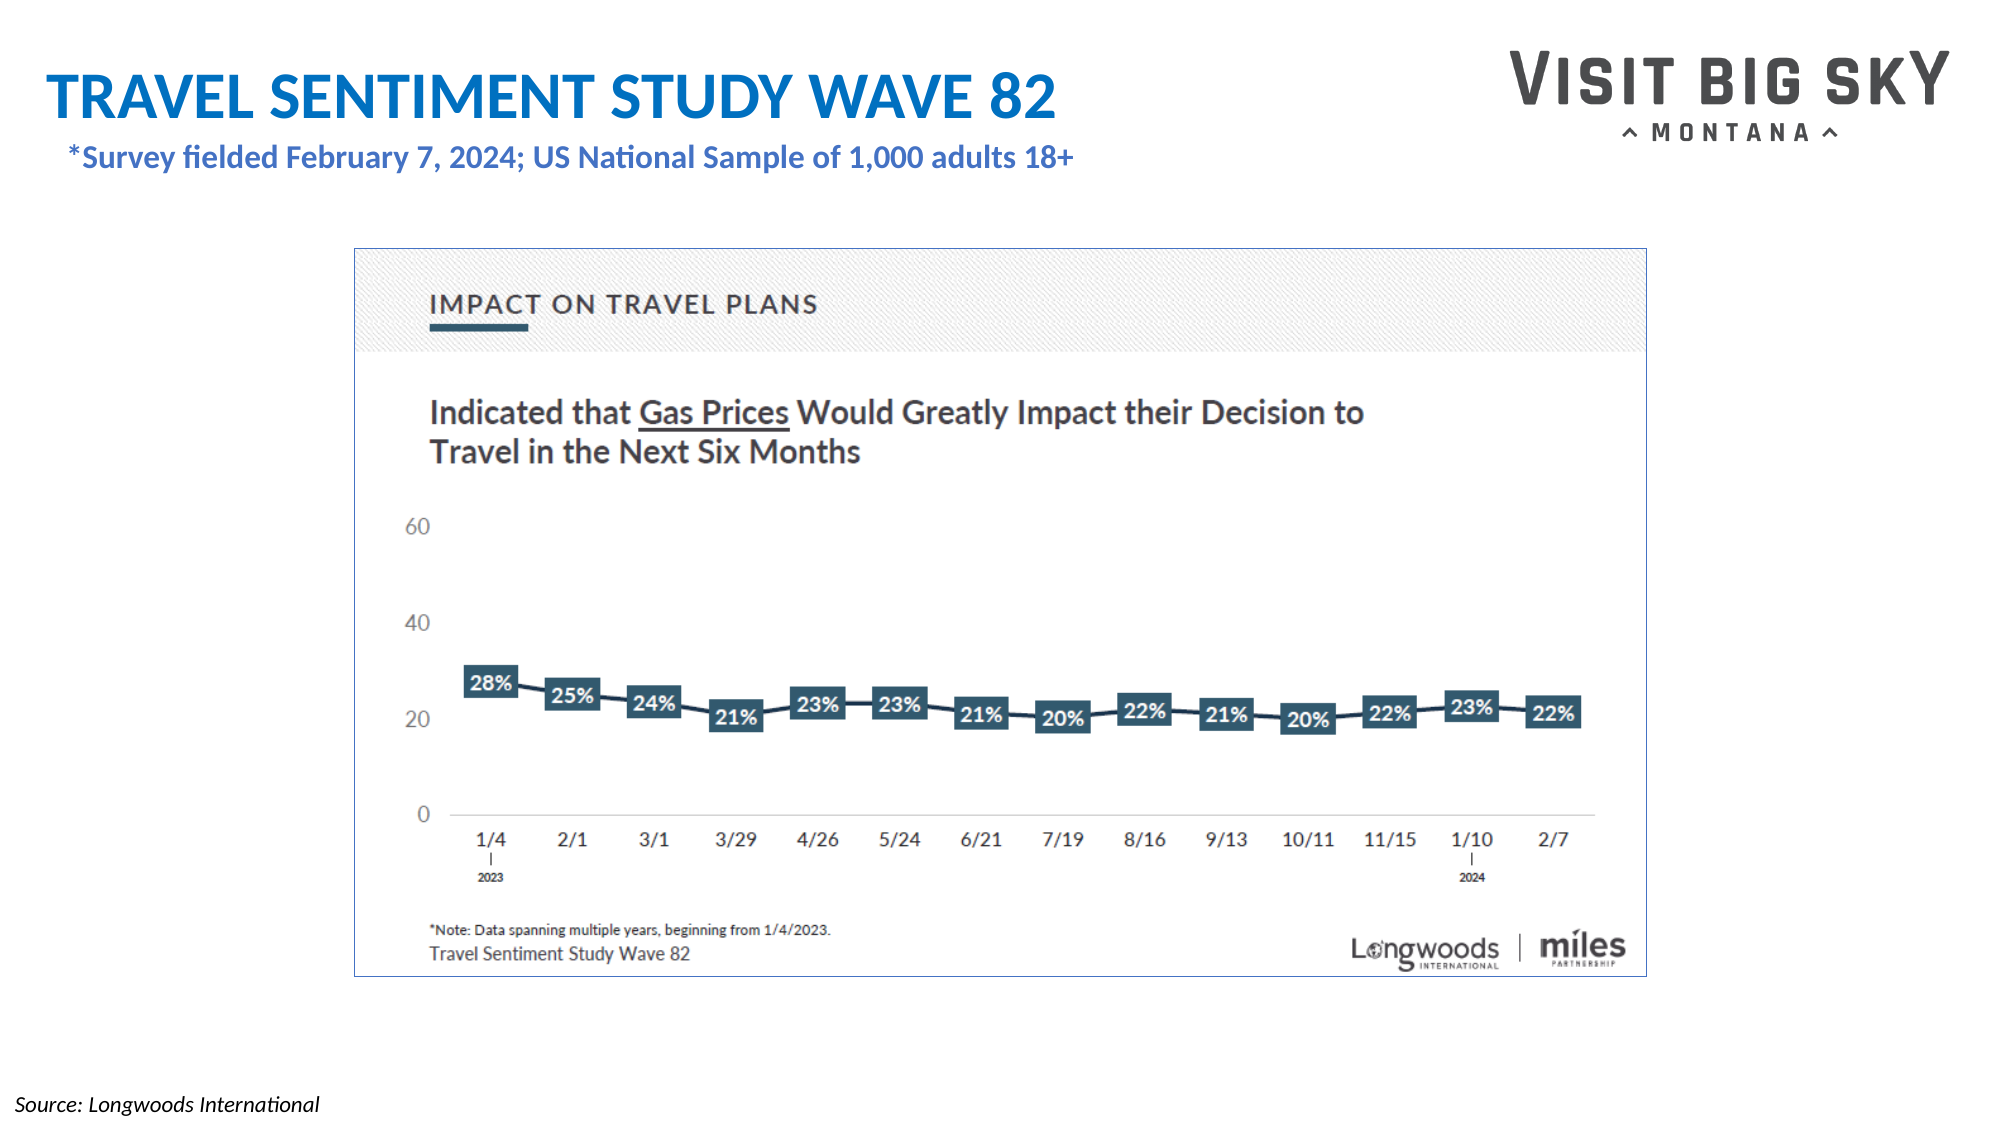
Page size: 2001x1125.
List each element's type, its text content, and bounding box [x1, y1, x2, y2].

text_box *Survey fielded February 7, 2024; US National Sample of 1,000 adults 18+ [51, 128, 1513, 183]
text_box Source: Longwoods International [0, 1082, 558, 1125]
picture [1533, 40, 1960, 150]
title TRAVEL SENTIMENT STUDY WAVE 82 [32, 32, 1533, 161]
picture [354, 248, 1647, 977]
